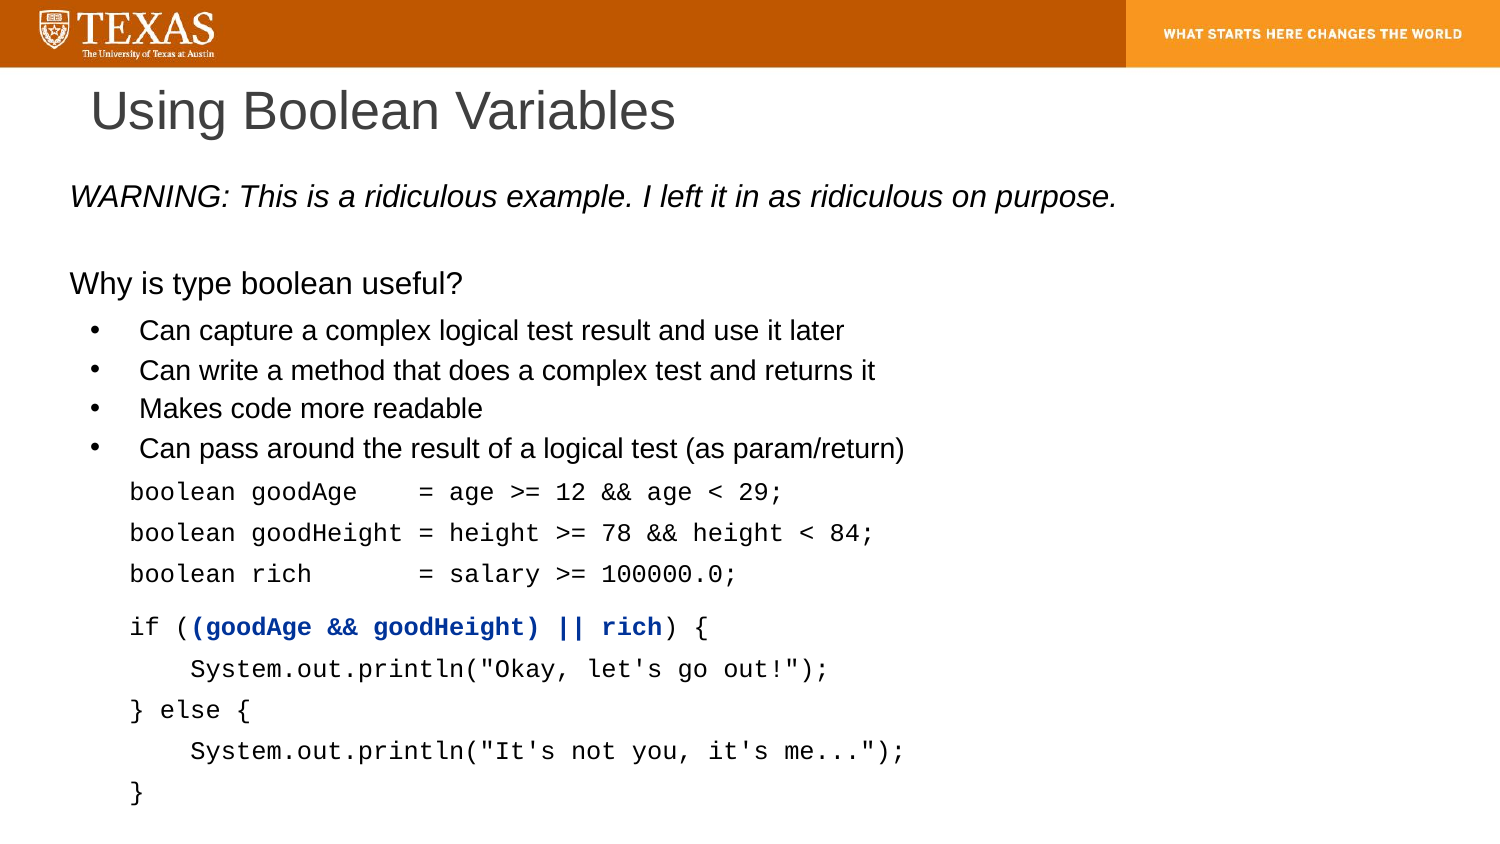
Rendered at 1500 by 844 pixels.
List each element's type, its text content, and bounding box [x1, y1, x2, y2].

list WARNING: This is a ridiculous example. I left it in as ridiculous on purpose. Why is type boolean useful? Can capture a complex logical test result and use it later Can write a method that does a complex test and returns it Makes code more readable Can pass around the result of a logical test (as param/return) boolean goodAge = age >= 12 && age < 29; boolean goodHeight = height >= 78 && height < 84; boolean rich = salary >= 100000.0; if ((goodAge && goodHeight) || rich) { System.out.println("Okay, let's go out!"); } else { System.out.println("It's not you, it's me..."); } [54, 163, 1405, 820]
picture [0, 0, 1500, 844]
title Using Boolean Variables [75, 68, 1425, 149]
